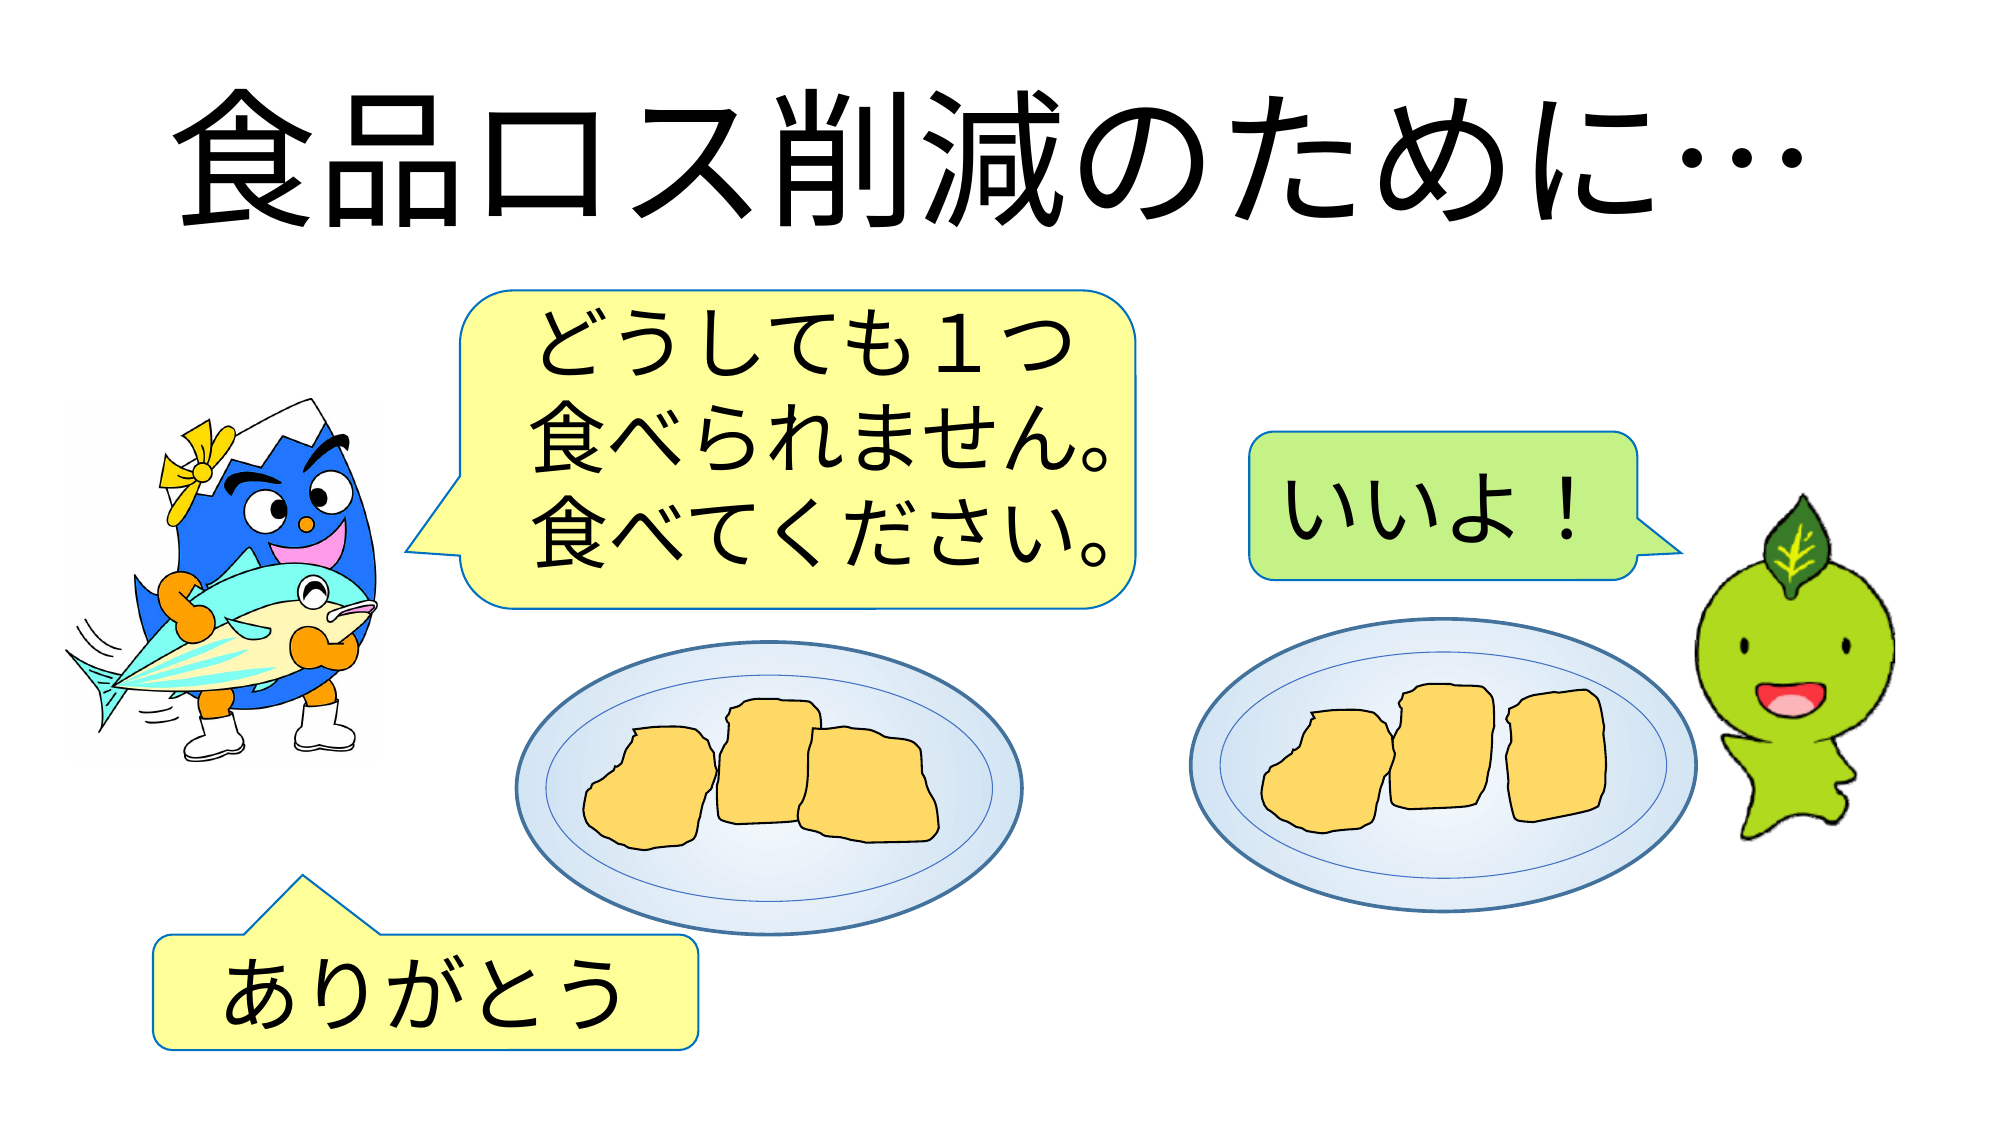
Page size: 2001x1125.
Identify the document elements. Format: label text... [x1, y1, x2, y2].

text_box [1219, 650, 1668, 880]
text_box [715, 697, 823, 826]
text_box [544, 674, 994, 903]
text_box どうしても１つ 食べられません。 食べてください。 [403, 289, 1137, 610]
text_box 食品ロス削減のために… [129, 37, 1855, 256]
picture [65, 398, 378, 762]
text_box [1504, 688, 1608, 824]
text_box ありがとう [151, 873, 700, 1052]
text_box [515, 640, 1023, 936]
picture [1668, 491, 1913, 858]
text_box [1388, 682, 1496, 811]
text_box [582, 725, 718, 852]
text_box [796, 725, 940, 844]
text_box いいよ！ [1248, 430, 1668, 582]
text_box [1189, 617, 1668, 913]
text_box [1260, 708, 1397, 835]
